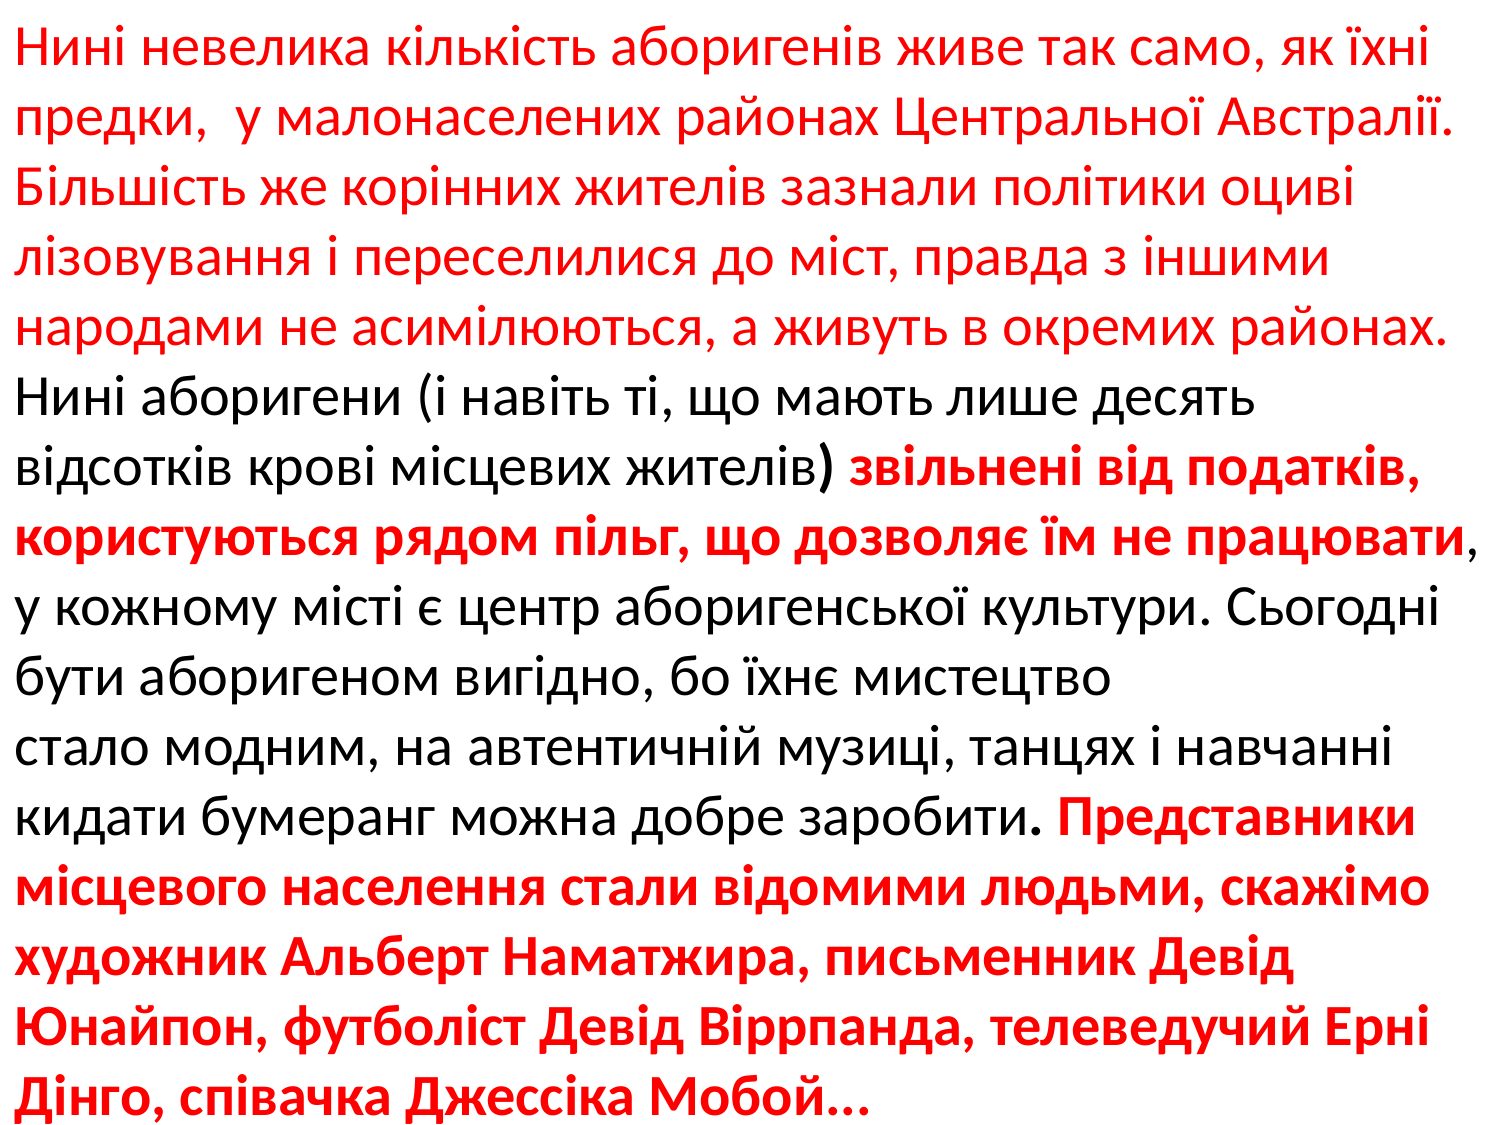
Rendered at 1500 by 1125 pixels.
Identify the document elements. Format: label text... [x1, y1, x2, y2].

text_box Нині невелика кількість аборигенів живе так само, як їхні предки, у малонаселених районах Центральної Австралії. Більшість же корінних жителів зазнали політики оциві лізовування і переселилися до міст, правда з іншими народами не асимілюються, а живуть в окремих районах. Нині аборигени (і навіть ті, що мають лише десять відсотків крові місцевих жителів) звільнені від податків, користуються рядом пільг, що дозволяє їм не працювати, у кожному місті є центр аборигенської культури. Сьогодні бути аборигеном вигідно, бо їхнє мистецтво стало модним, на автентичній музиці, танцях і навчанні кидати бумеранг можна добре заробити. Представники місцевого населення стали відомими людьми, скажімо художник Альберт Наматжира, письменник Девід Юнайпон, футболіст Девід Віррпанда, телеведучий Ерні Дінго, співачка Джессіка Мобой... [0, 0, 1500, 1125]
